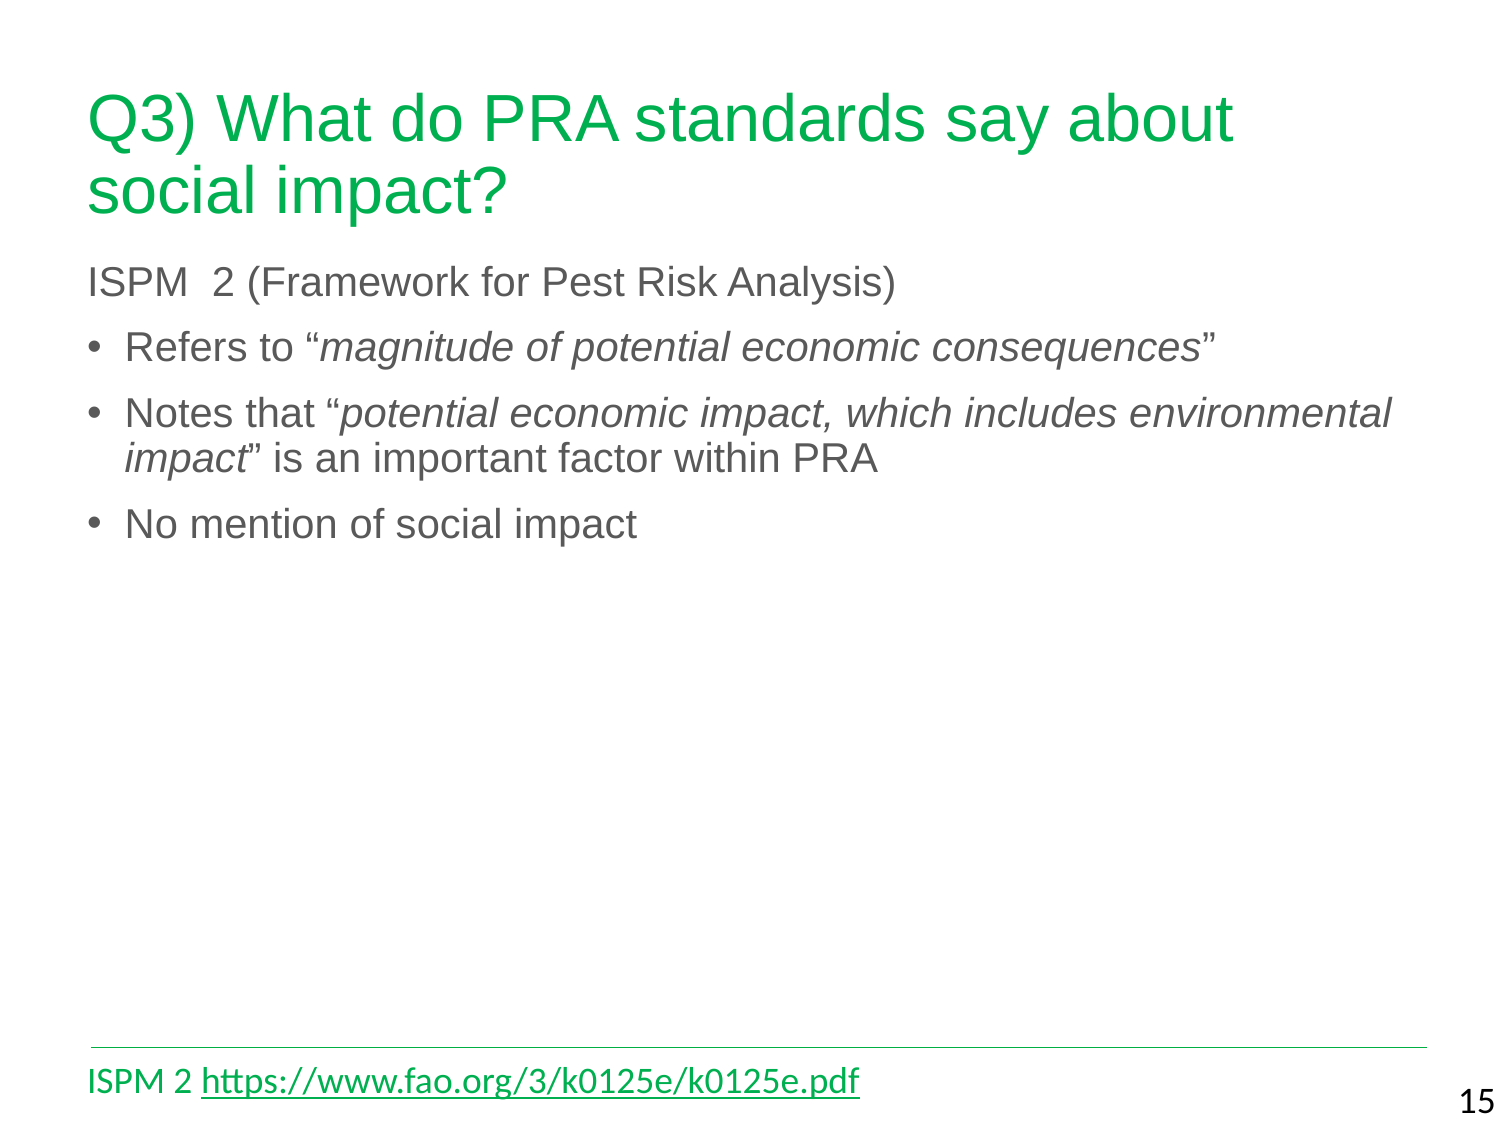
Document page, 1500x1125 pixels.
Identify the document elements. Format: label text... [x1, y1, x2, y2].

list ISPM 2 (Framework for Pest Risk Analysis) Refers to “magnitude of potential economic consequences” Notes that “potential economic impact, which includes environmental impact” is an important factor within PRA No mention of social impact [72, 252, 1428, 1014]
text_box 15 [1443, 1068, 1500, 1125]
text_box ISPM 2 https://www.fao.org/3/k0125e/k0125e.pdf [72, 1048, 1500, 1109]
title Q3) What do PRA standards say about social impact? [72, 76, 1428, 156]
